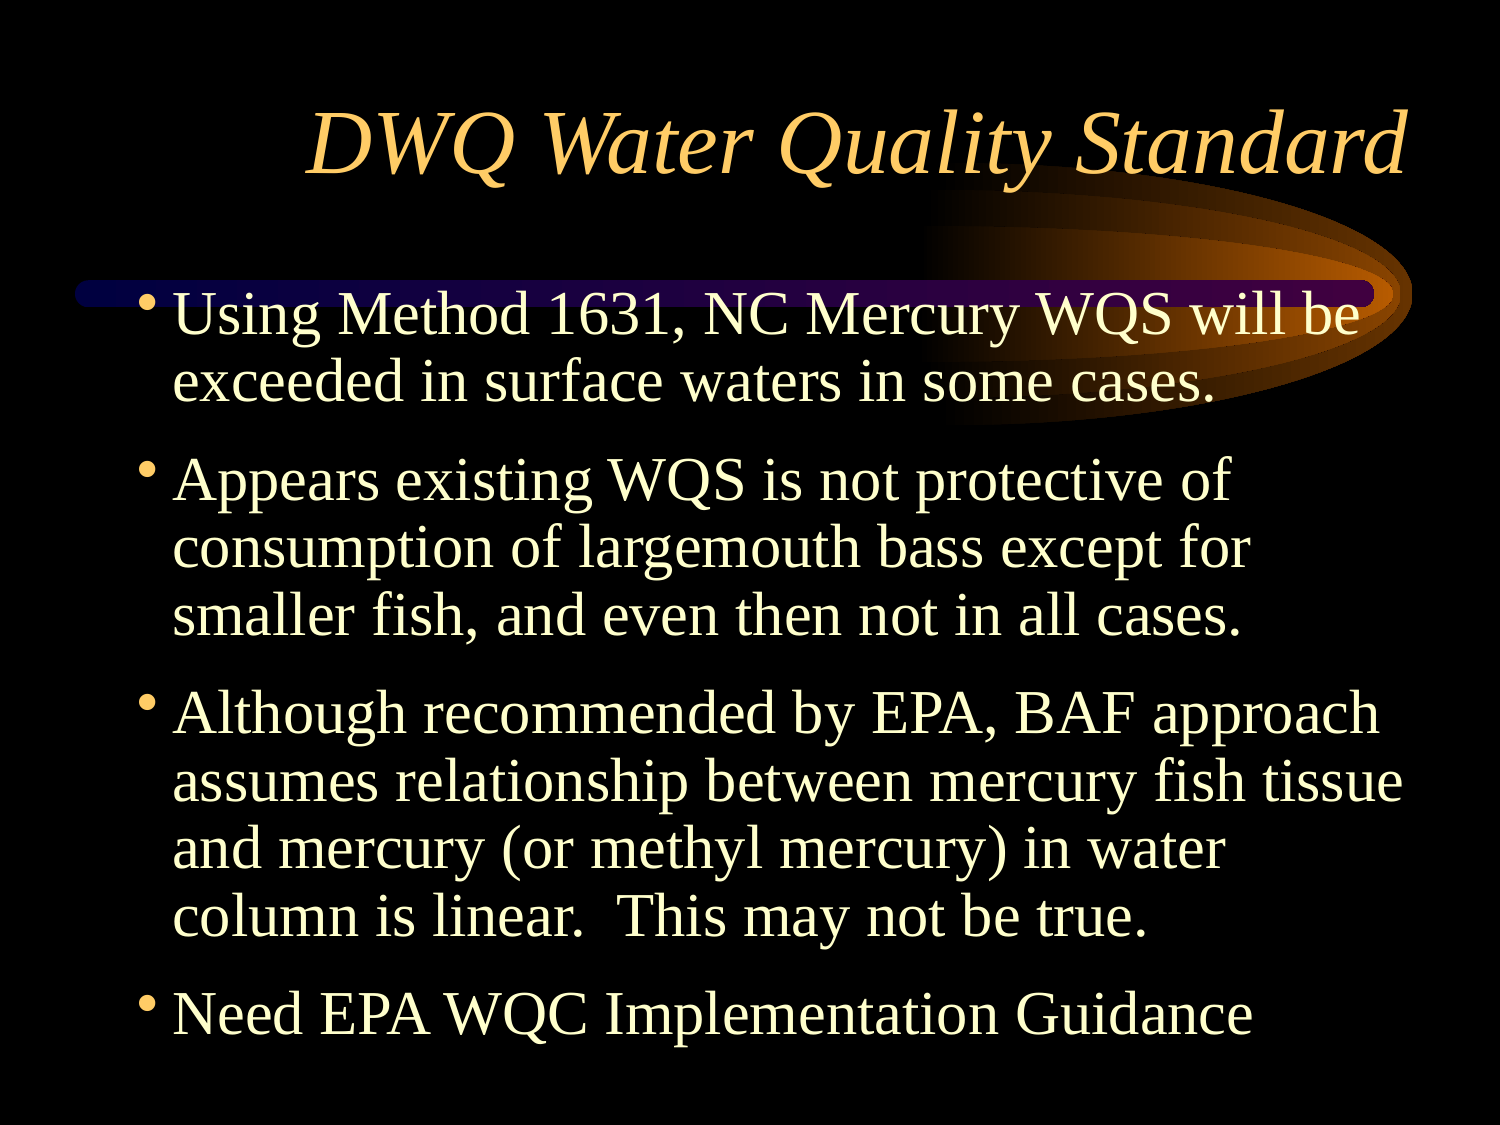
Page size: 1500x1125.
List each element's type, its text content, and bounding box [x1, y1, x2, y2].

title DWQ Water Quality Standard [49, 62, 1426, 201]
text_box Using Method 1631, NC Mercury WQS will be exceeded in surface waters in some cases. Appears existing WQS is not protective of consumption of largemouth bass except for smaller fish, and even then not in all cases. Although recommended by EPA, BAF approach assumes relationship between mercury fish tissue and mercury (or methyl mercury) in water column is linear. This may not be true. Need EPA WQC Implementation Guidance [122, 272, 1425, 1056]
